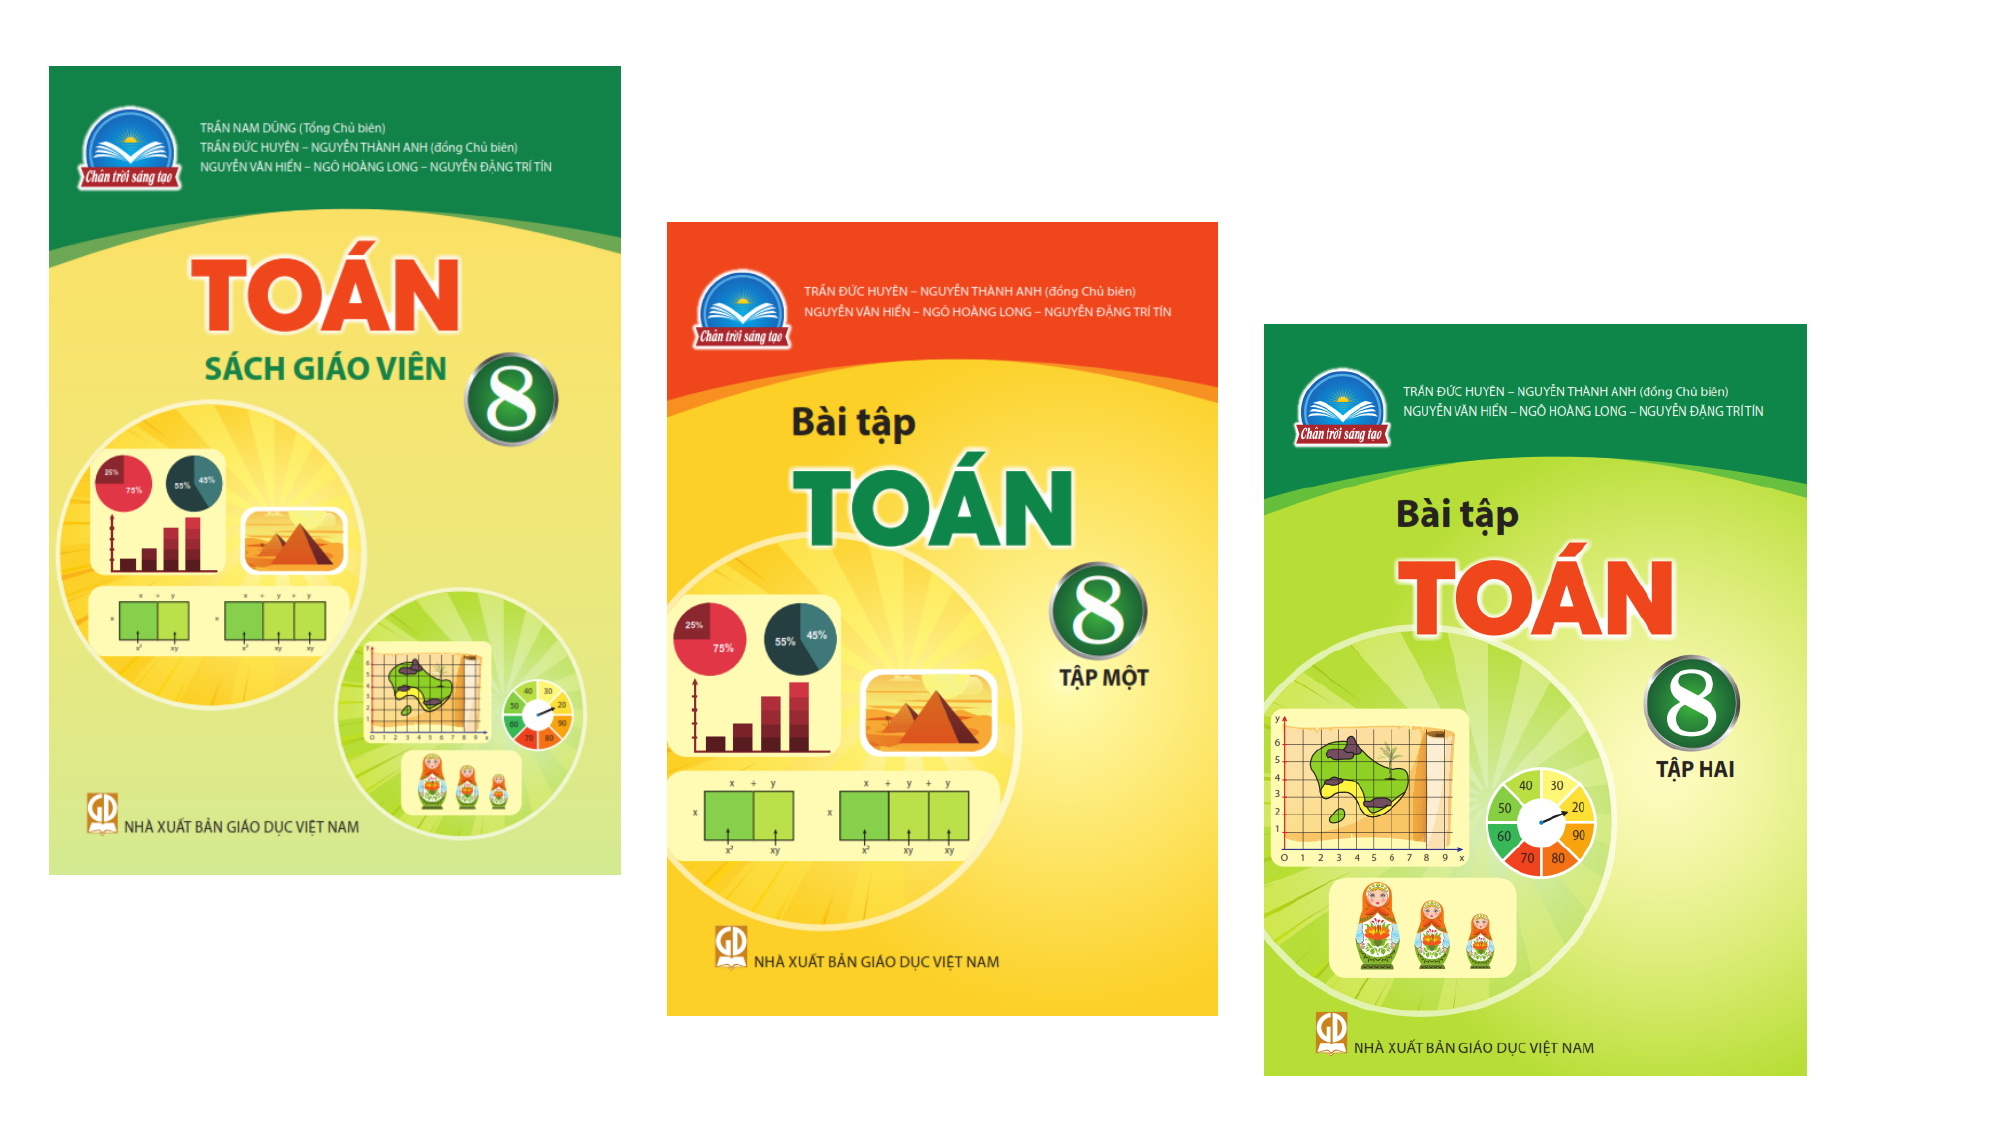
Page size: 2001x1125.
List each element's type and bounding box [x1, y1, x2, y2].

picture [1264, 324, 1807, 1076]
picture [49, 65, 621, 875]
picture [667, 222, 1218, 1016]
